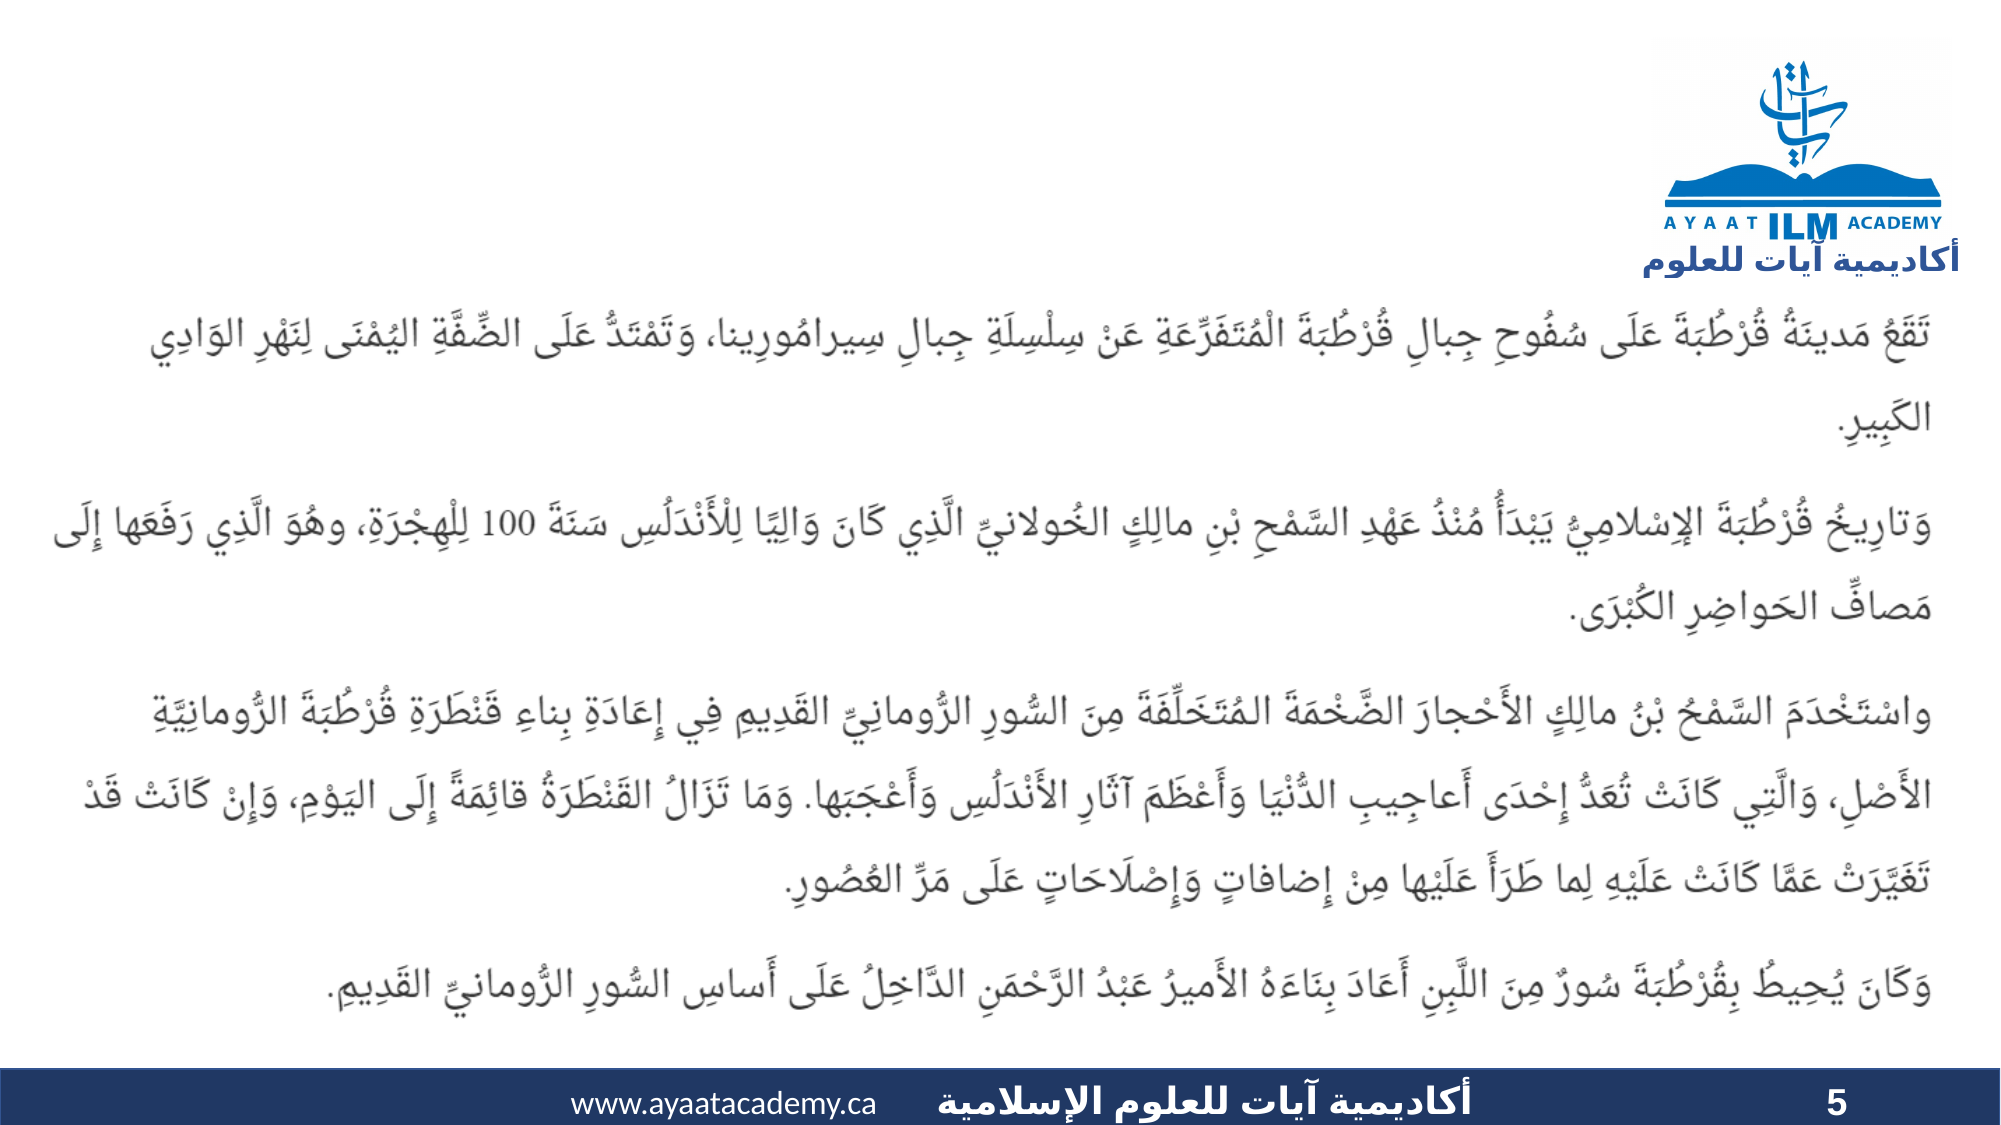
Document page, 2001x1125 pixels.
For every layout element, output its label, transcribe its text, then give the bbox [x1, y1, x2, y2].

picture [1651, 37, 1952, 257]
picture [38, 278, 1962, 1028]
slide_number 5 [1412, 1070, 1863, 1125]
